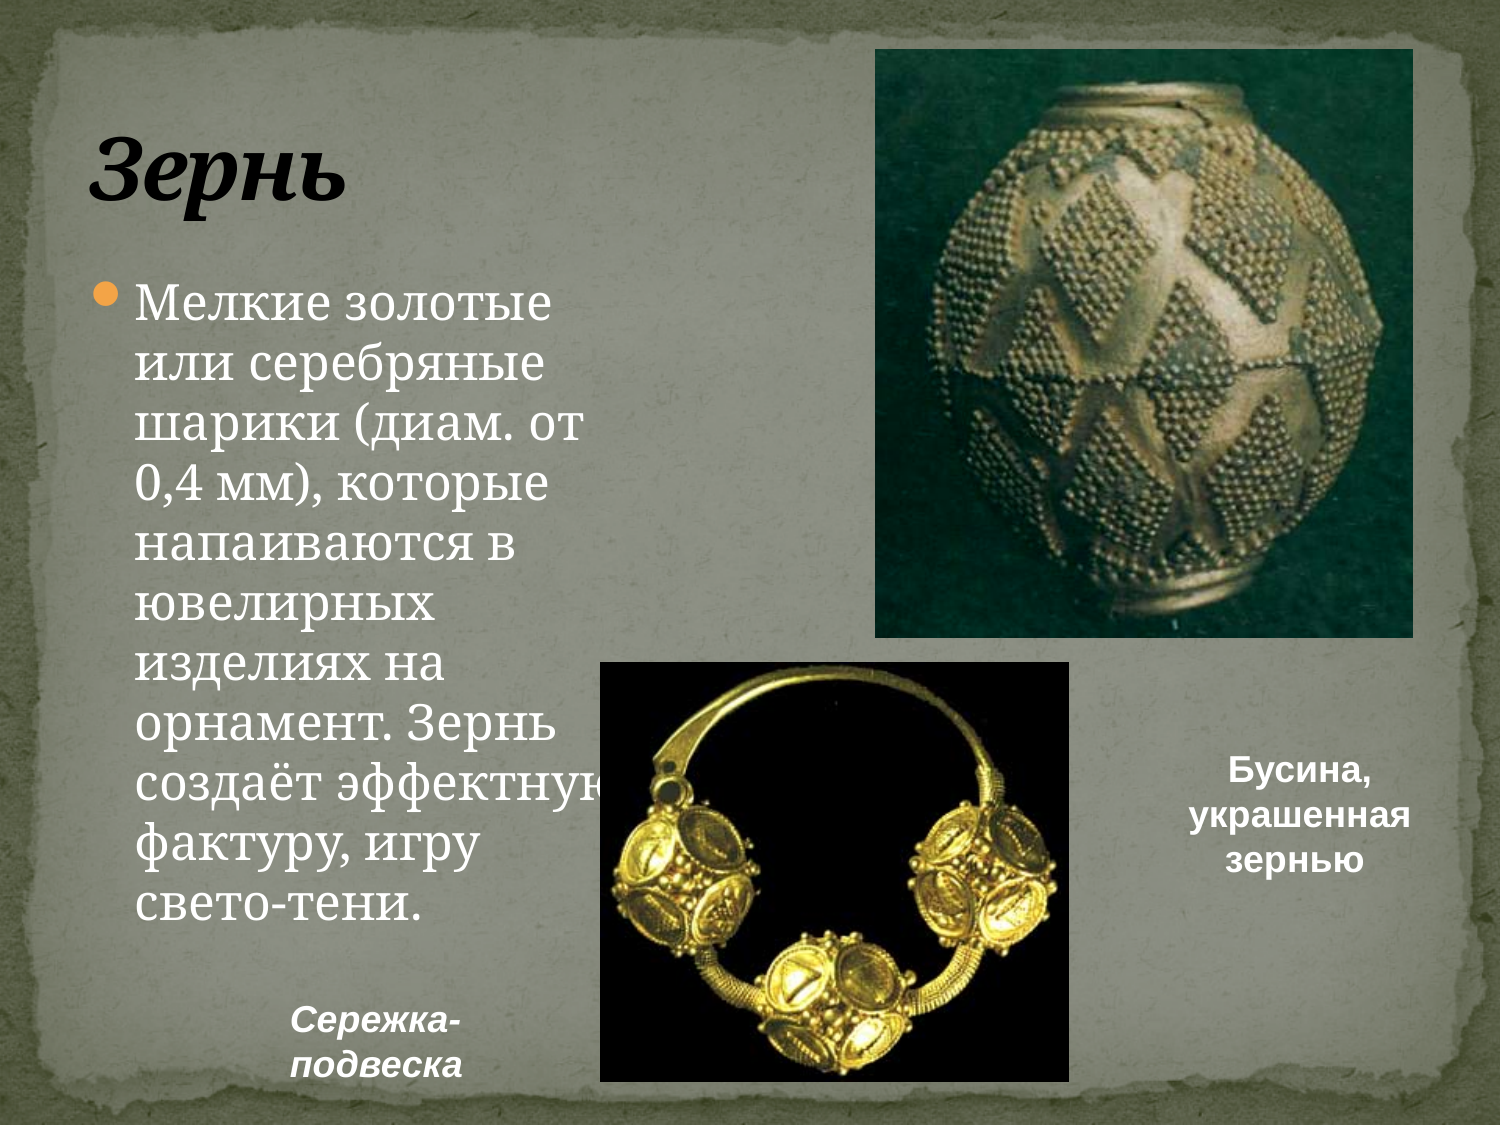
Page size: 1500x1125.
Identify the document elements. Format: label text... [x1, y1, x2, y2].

text_box Сережка-подвеска [274, 987, 638, 1093]
text_box Бусина, украшенная зернью [1100, 737, 1500, 888]
title Зернь [74, 24, 1425, 225]
picture [875, 49, 1413, 638]
list Мелкие золотые или серебряные шарики (диам. от 0,4 мм), которые напаиваются в ювелирных изделиях на орнамент. Зернь создаёт эффектную фактуру, игру свето-тени. [75, 262, 650, 1006]
picture [600, 662, 1069, 1082]
